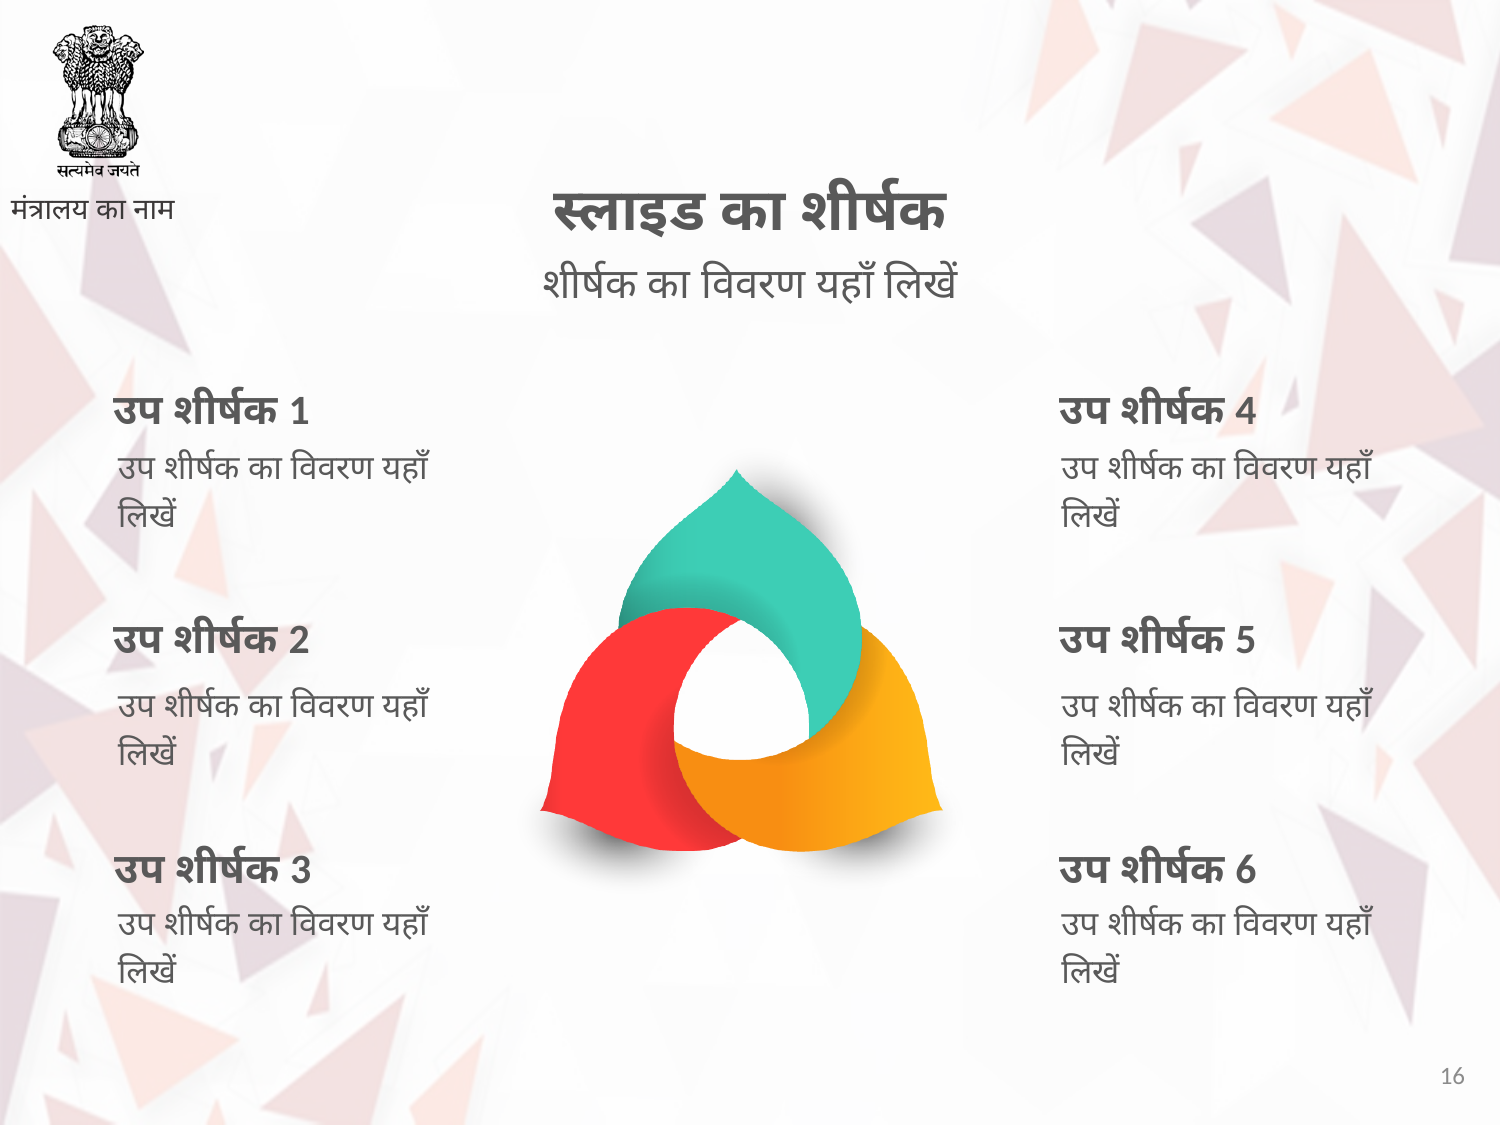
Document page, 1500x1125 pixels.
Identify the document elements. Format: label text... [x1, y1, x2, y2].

text_box उप शीर्षक का विवरण यहाँ लिखें [110, 890, 455, 994]
text_box उप शीर्षक का विवरण यहाँ लिखें [1053, 890, 1399, 994]
text_box उप शीर्षक का विवरण यहाँ लिखें [1053, 434, 1399, 538]
slide_number 16 [1142, 1044, 1481, 1105]
picture [51, 23, 144, 179]
text_box उप शीर्षक 1 [98, 375, 394, 441]
text_box उप शीर्षक 4 [1045, 375, 1363, 441]
text_box उप शीर्षक का विवरण यहाँ लिखें [110, 672, 455, 776]
list शीर्षक का विवरण यहाँ लिखें [219, 255, 1281, 350]
text_box उप शीर्षक का विवरण यहाँ लिखें [110, 434, 455, 538]
picture [516, 446, 963, 894]
text_box उप शीर्षक 5 [1045, 604, 1363, 670]
list स्लाइड का शीर्षक [278, 172, 1222, 244]
text_box उप शीर्षक का विवरण यहाँ लिखें [1053, 672, 1399, 776]
text_box उप शीर्षक 3 [100, 834, 394, 899]
text_box उप शीर्षक 2 [98, 604, 394, 670]
text_box उप शीर्षक 6 [1045, 834, 1363, 899]
